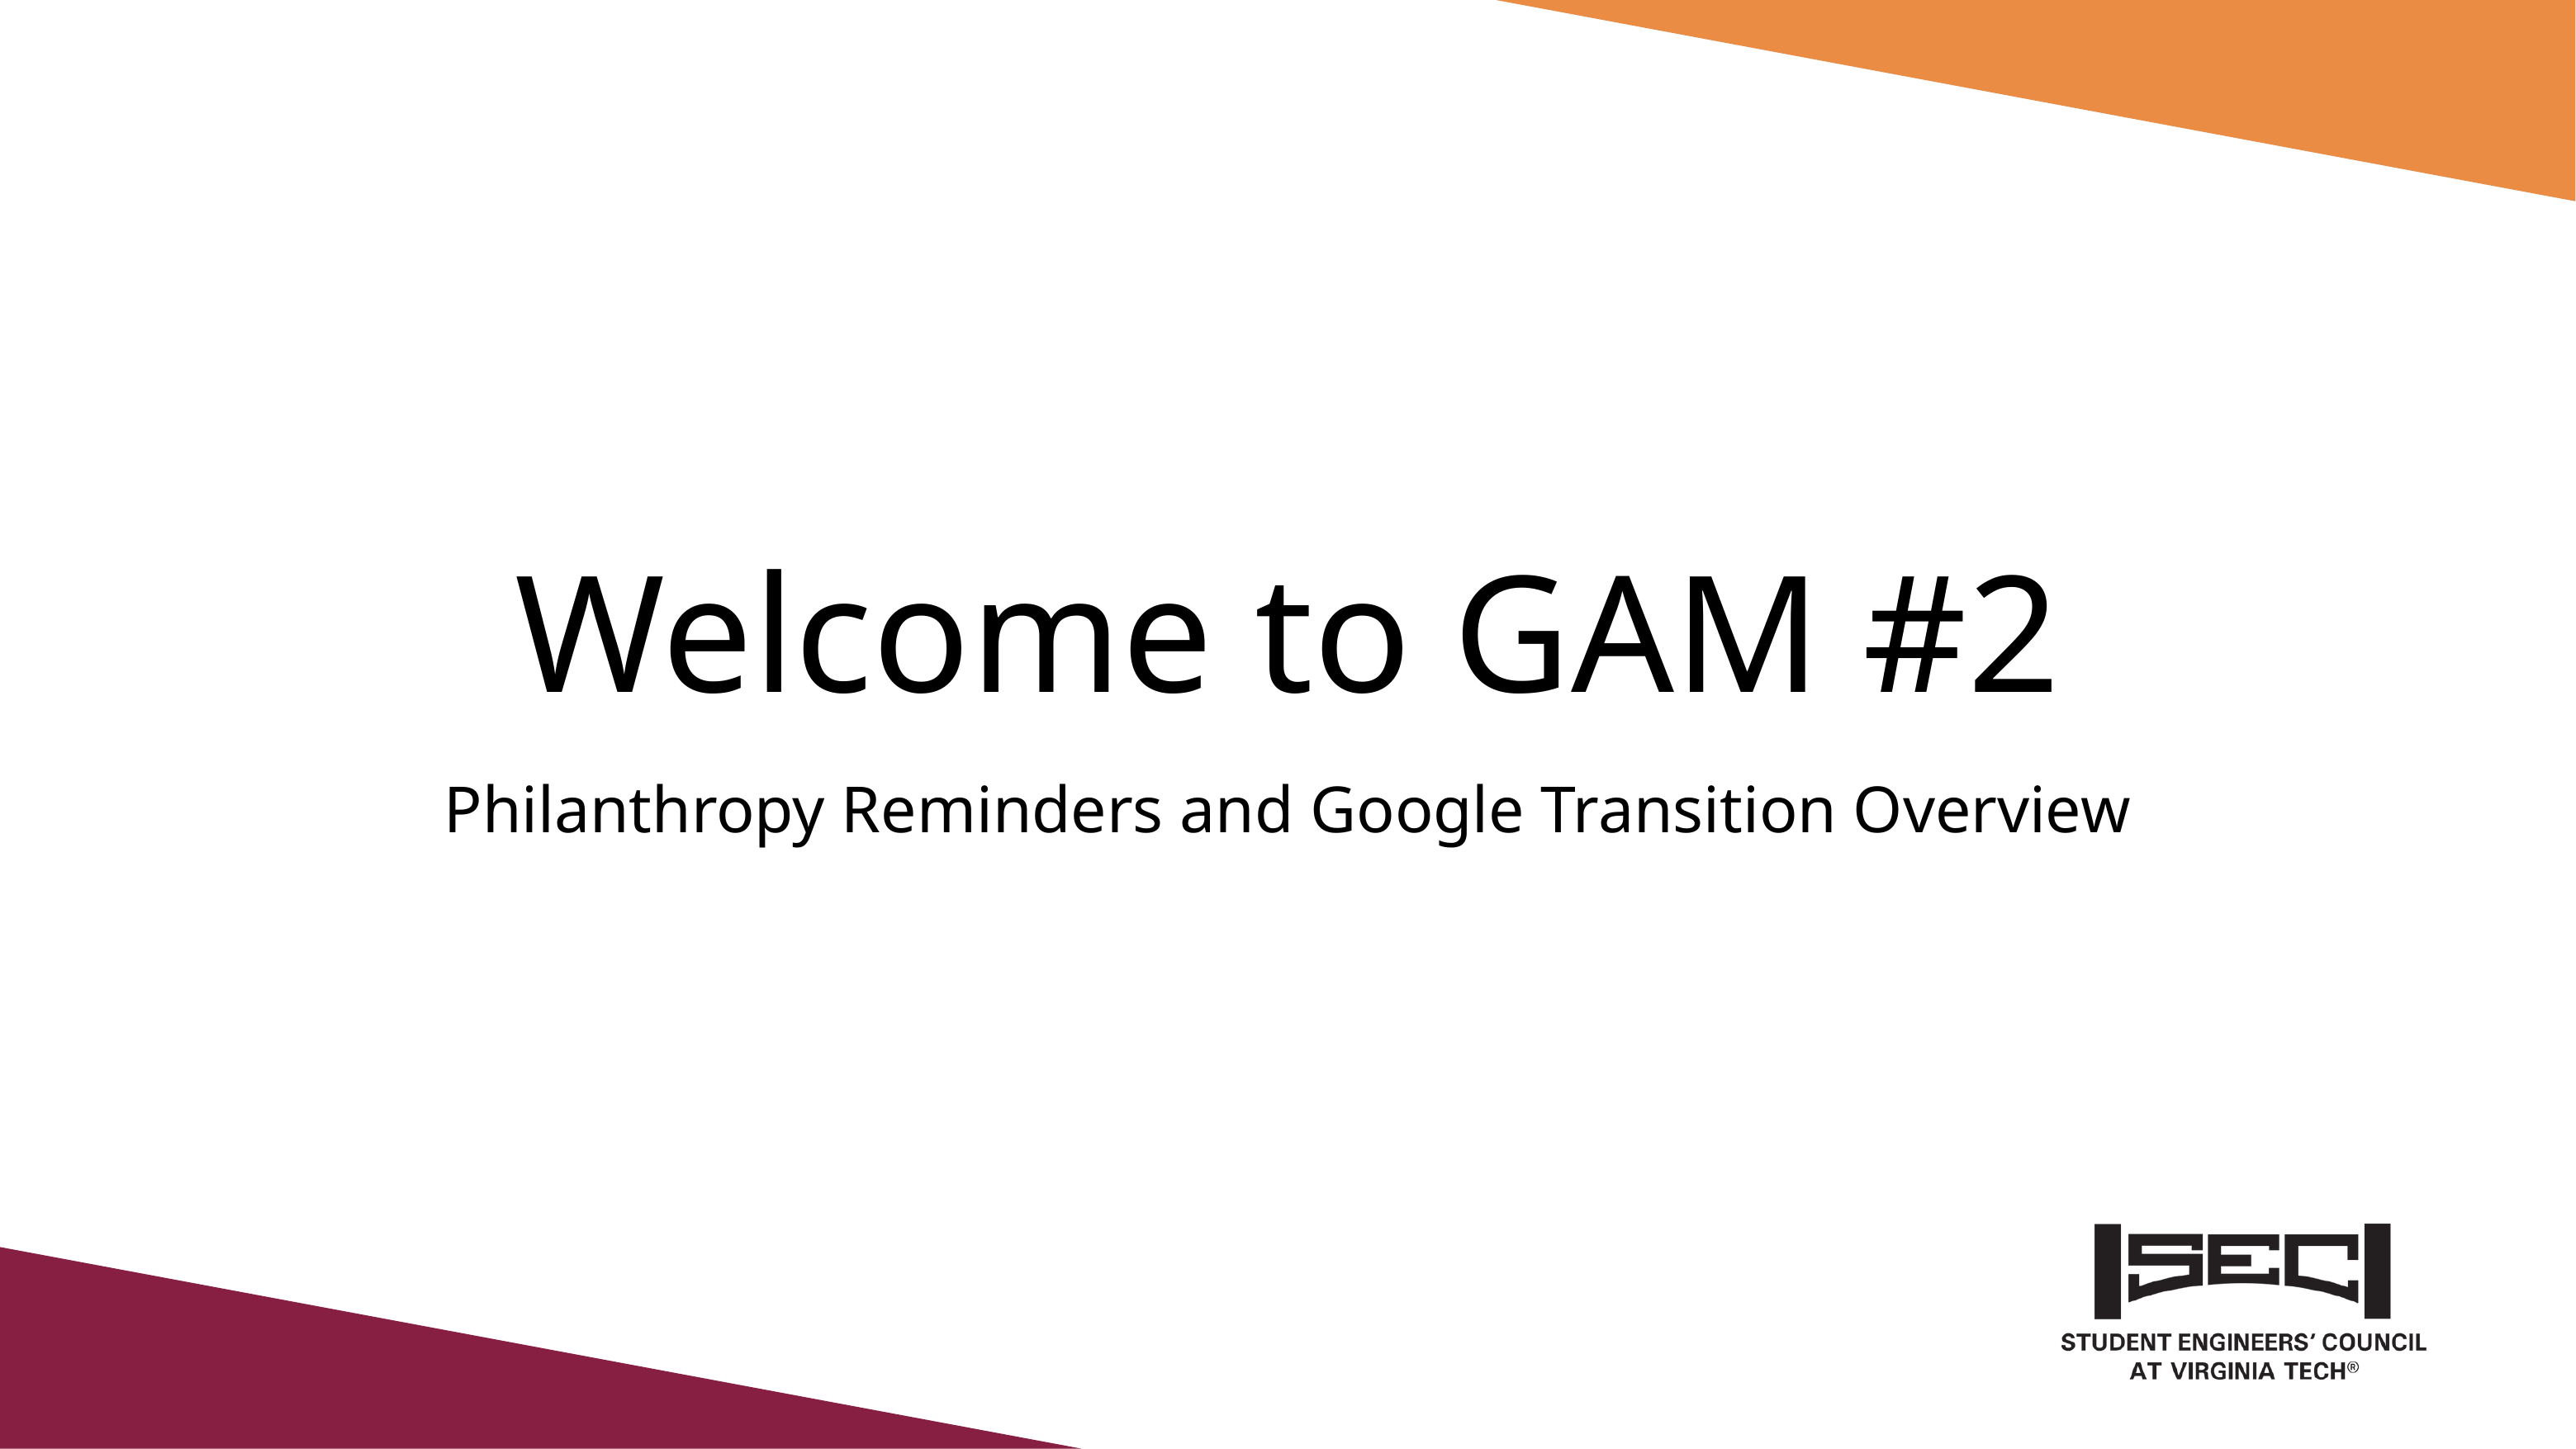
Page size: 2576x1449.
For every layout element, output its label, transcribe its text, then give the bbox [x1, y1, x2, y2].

picture [2056, 1210, 2431, 1398]
subtitle Philanthropy Reminders and Google Transition Overview [321, 760, 2254, 1110]
title Welcome to GAM #2 [321, 237, 2254, 741]
